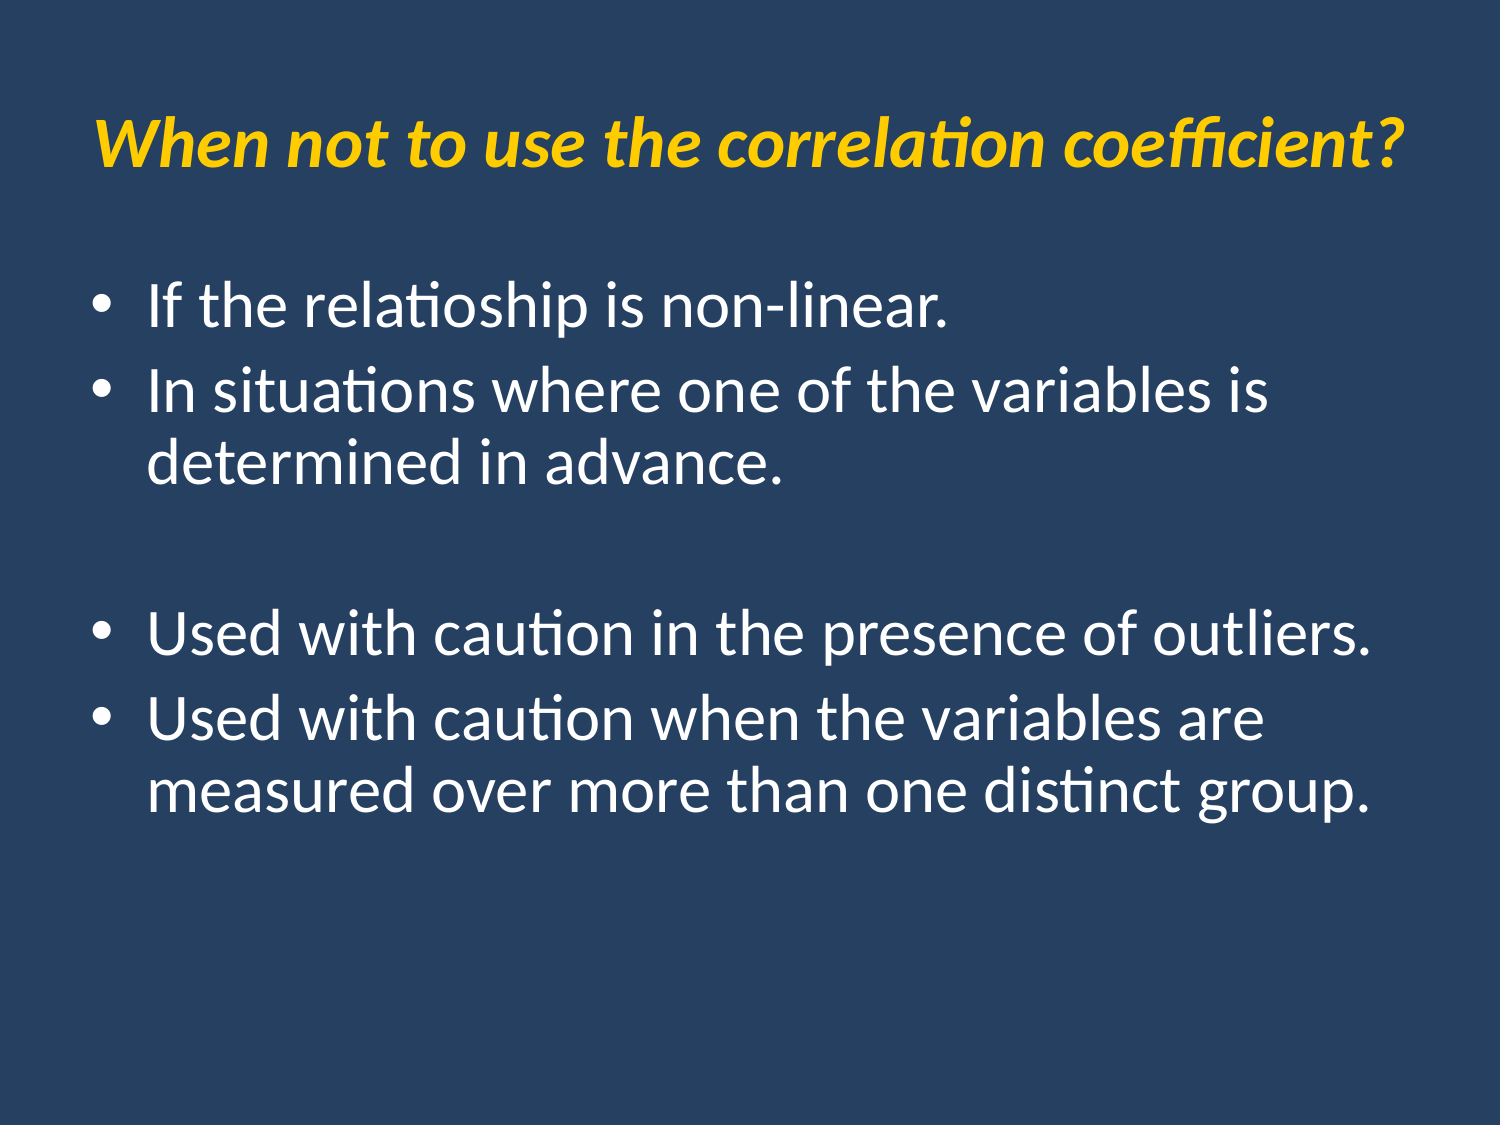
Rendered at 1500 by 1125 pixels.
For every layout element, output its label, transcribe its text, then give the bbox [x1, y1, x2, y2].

list If the relatioship is non-linear. In situations where one of the variables is determined in advance. Used with caution in the presence of outliers. Used with caution when the variables are measured over more than one distinct group. [75, 262, 1425, 1005]
title When not to use the correlation coefficient? [75, 45, 1425, 233]
